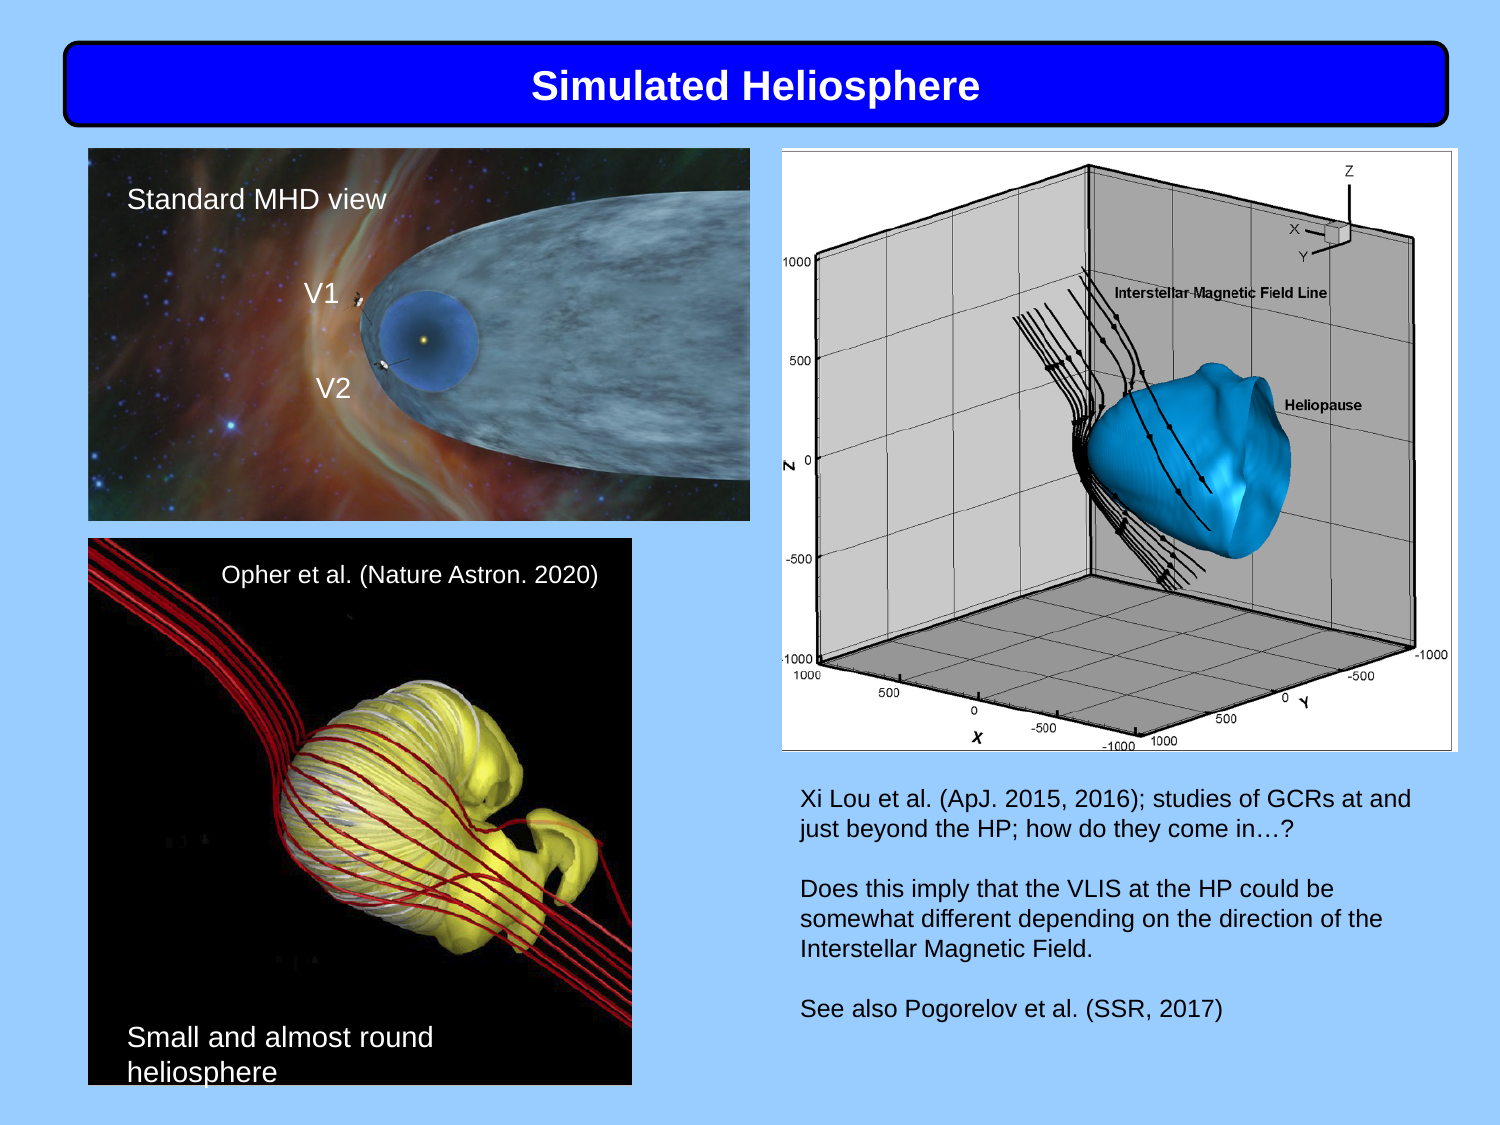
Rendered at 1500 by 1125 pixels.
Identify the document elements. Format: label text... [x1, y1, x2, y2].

picture [781, 148, 1458, 752]
picture [88, 538, 633, 1086]
text_box Xi Lou et al. (ApJ. 2015, 2016); studies of GCRs at and just beyond the HP; how do they come in…? Does this imply that the VLIS at the HP could be somewhat different depending on the direction of the Interstellar Magnetic Field. See also Pogorelov et al. (SSR, 2017) [785, 775, 1459, 1030]
text_box Simulated Heliosphere [64, 42, 1447, 126]
picture [88, 148, 750, 522]
